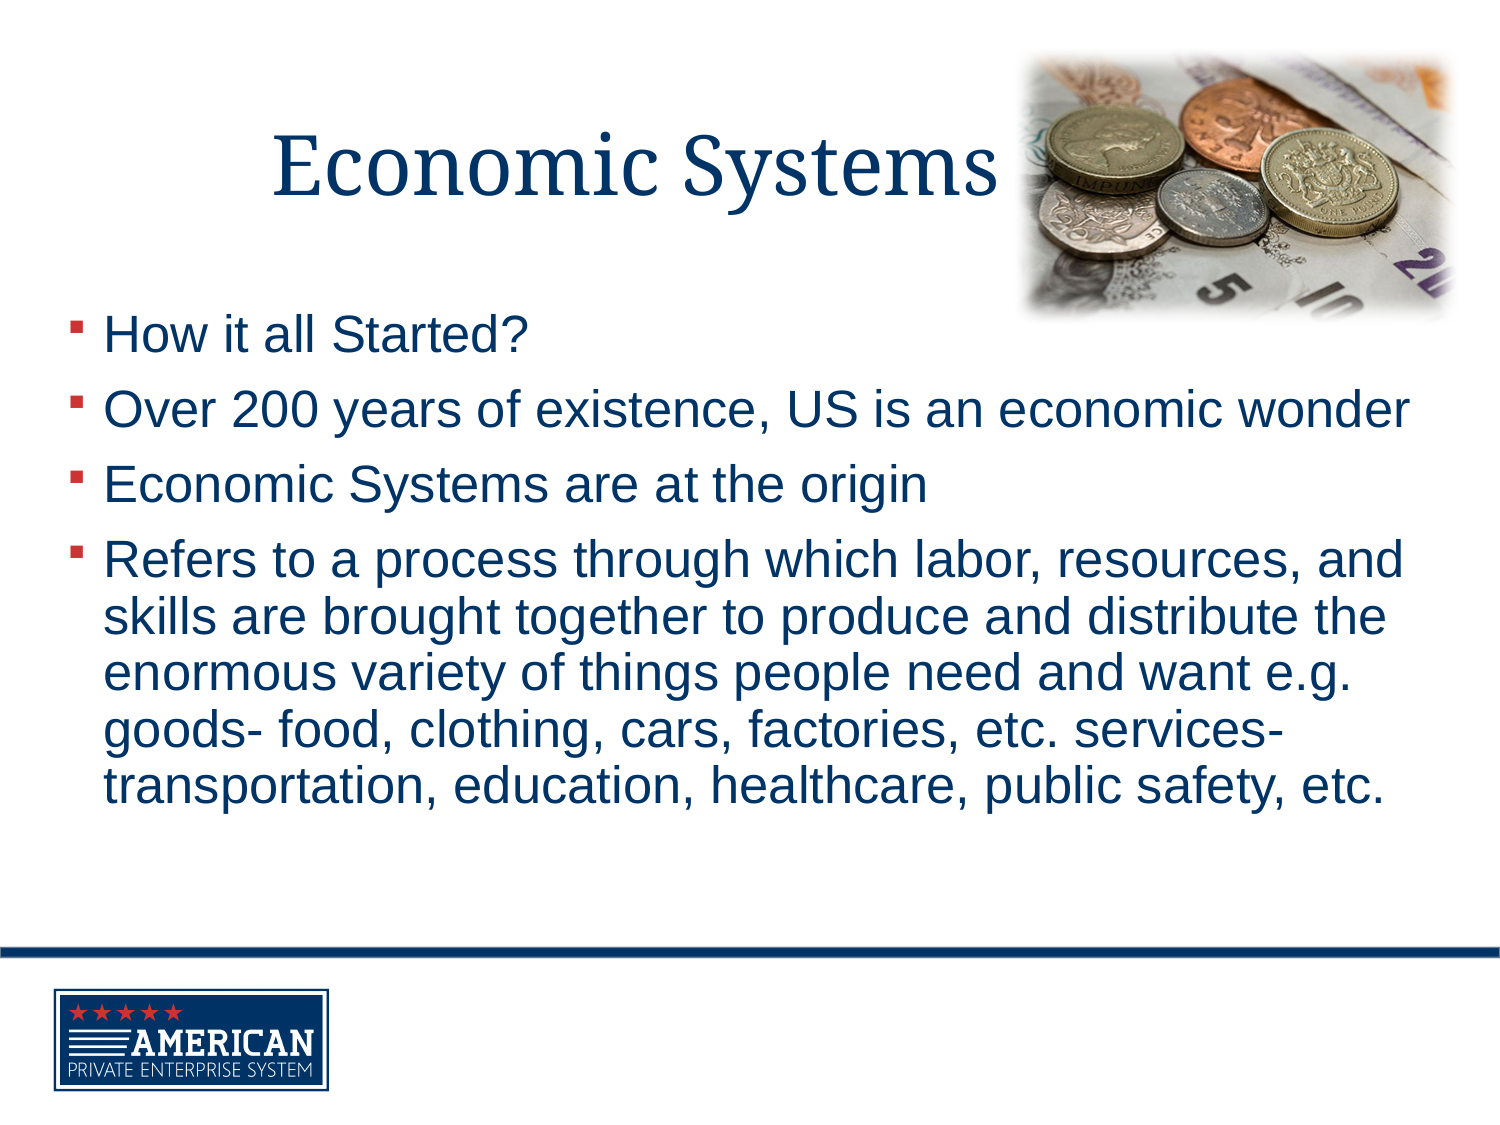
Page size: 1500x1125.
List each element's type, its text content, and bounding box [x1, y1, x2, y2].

title Economic Systems [0, 59, 1013, 278]
list How it all Started? Over 200 years of existence, US is an economic wonder Economic Systems are at the origin Refers to a process through which labor, resources, and skills are brought together to produce and distribute the enormous variety of things people need and want e.g. goods- food, clothing, cars, factories, etc. services- transportation, education, healthcare, public safety, etc. [52, 299, 1448, 926]
picture [1013, 46, 1460, 326]
picture [43, 979, 336, 1100]
